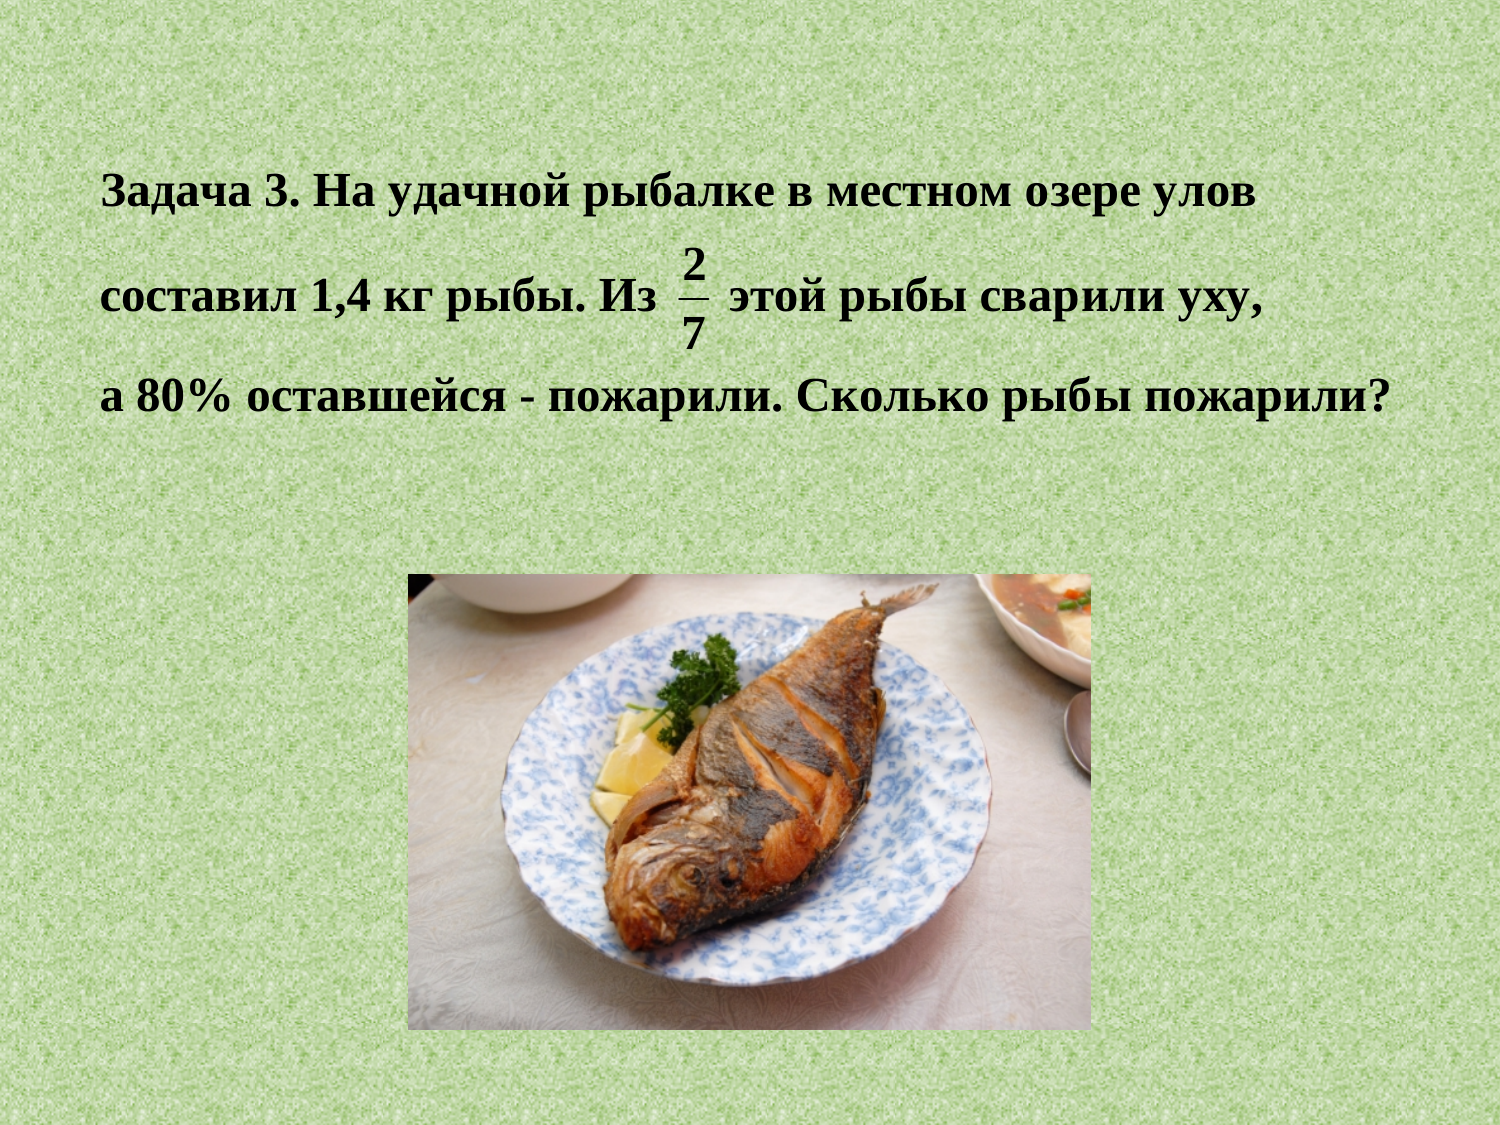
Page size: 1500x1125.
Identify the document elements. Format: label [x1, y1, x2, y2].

picture [408, 573, 1091, 1031]
text_box [93, 163, 1401, 434]
